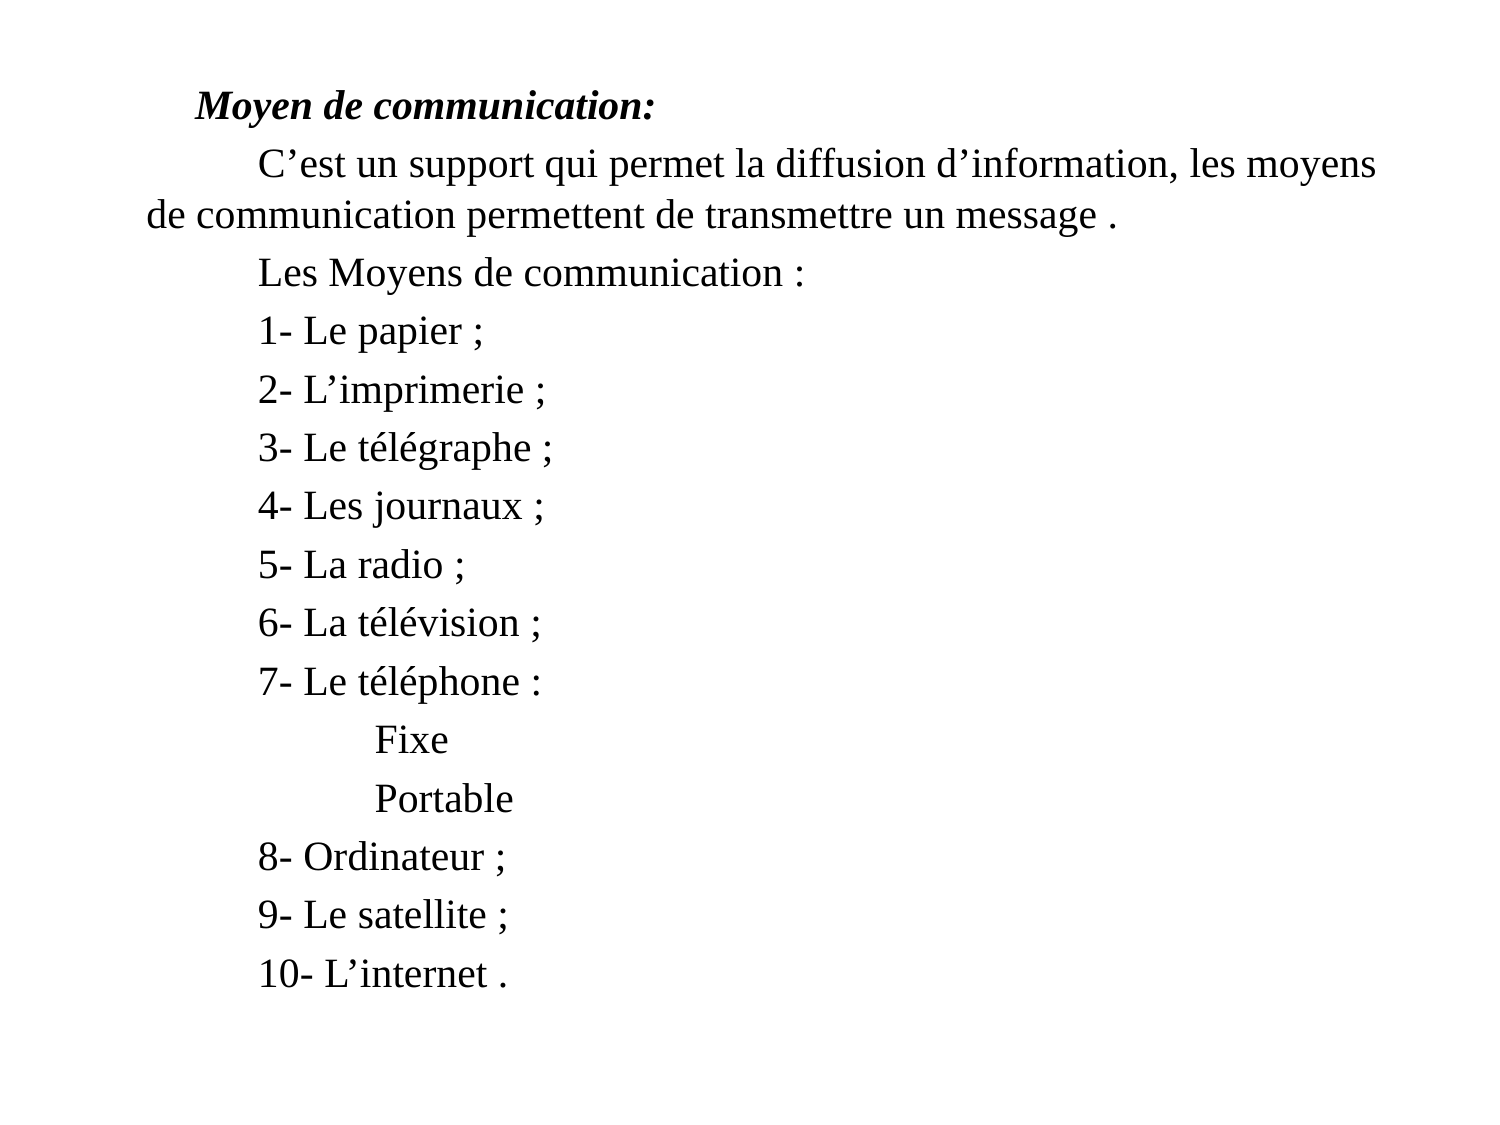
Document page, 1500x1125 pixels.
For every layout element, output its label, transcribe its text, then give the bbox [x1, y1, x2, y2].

list Moyen de communication: C’est un support qui permet la diffusion d’information, les moyens de communication permettent de transmettre un message . Les Moyens de communication : 1- Le papier ; 2- L’imprimerie ; 3- Le télégraphe ; 4- Les journaux ; 5- La radio ; 6- La télévision ; 7- Le téléphone :  Fixe  Portable 8- Ordinateur ; 9- Le satellite ; 10- L’internet . [75, 70, 1425, 1043]
